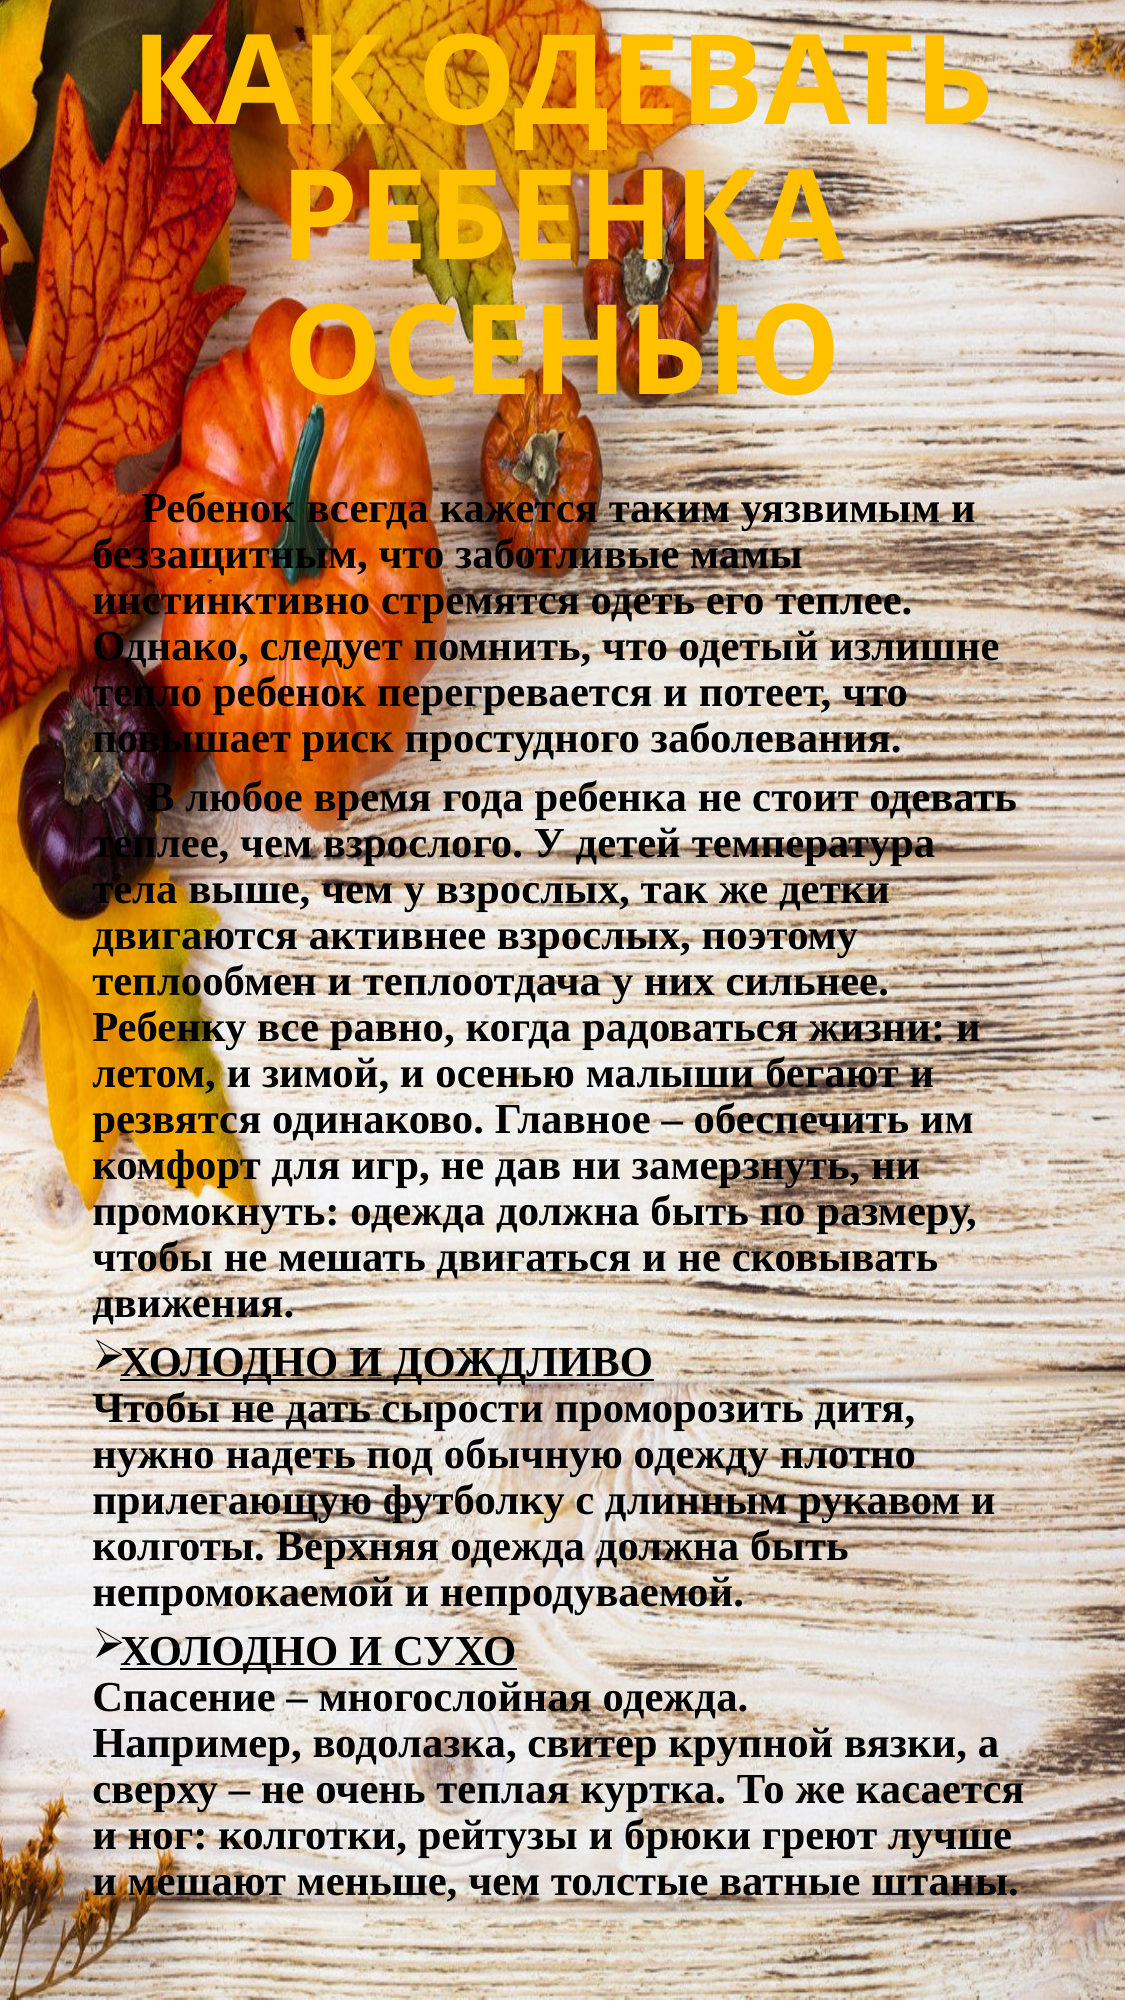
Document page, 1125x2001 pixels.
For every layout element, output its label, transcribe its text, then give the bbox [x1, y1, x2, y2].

list Ребенок всегда кажется таким уязвимым и беззащитным, что заботливые мамы инстинктивно стремятся одеть его теплее. Однако, следует помнить, что одетый излишне тепло ребенок перегревается и потеет, что повышает риск простудного заболевания. В любое время года ребенка не стоит одевать теплее, чем взрослого. У детей температура тела выше, чем у взрослых, так же детки двигаются активнее взрослых, поэтому теплообмен и теплоотдача у них сильнее. Ребенку все равно, когда радоваться жизни: и летом, и зимой, и осенью малыши бегают и резвятся одинаково. Главное – обеспечить им комфорт для игр, не дав ни замерзнуть, ни промокнуть: одежда должна быть по размеру, чтобы не мешать двигаться и не сковывать движения. ХОЛОДНО И ДОЖДЛИВО Чтобы не дать сырости проморозить дитя, нужно надеть под обычную одежду плотно прилегающую футболку с длинным рукавом и колготы. Верхняя одежда должна быть непромокаемой и непродуваемой. ХОЛОДНО И СУХО Спасение – многослойная одежда. Например, водолазка, свитер крупной вязки, а сверху – не очень теплая куртка. То же касается и ног: колготки, рейтузы и брюки греют лучше и мешают меньше, чем толстые ватные штаны. [77, 478, 1048, 1917]
picture [0, 0, 1125, 2000]
title КАК ОДЕВАТЬ РЕБЕНКА ОСЕНЬЮ [77, 50, 1048, 478]
